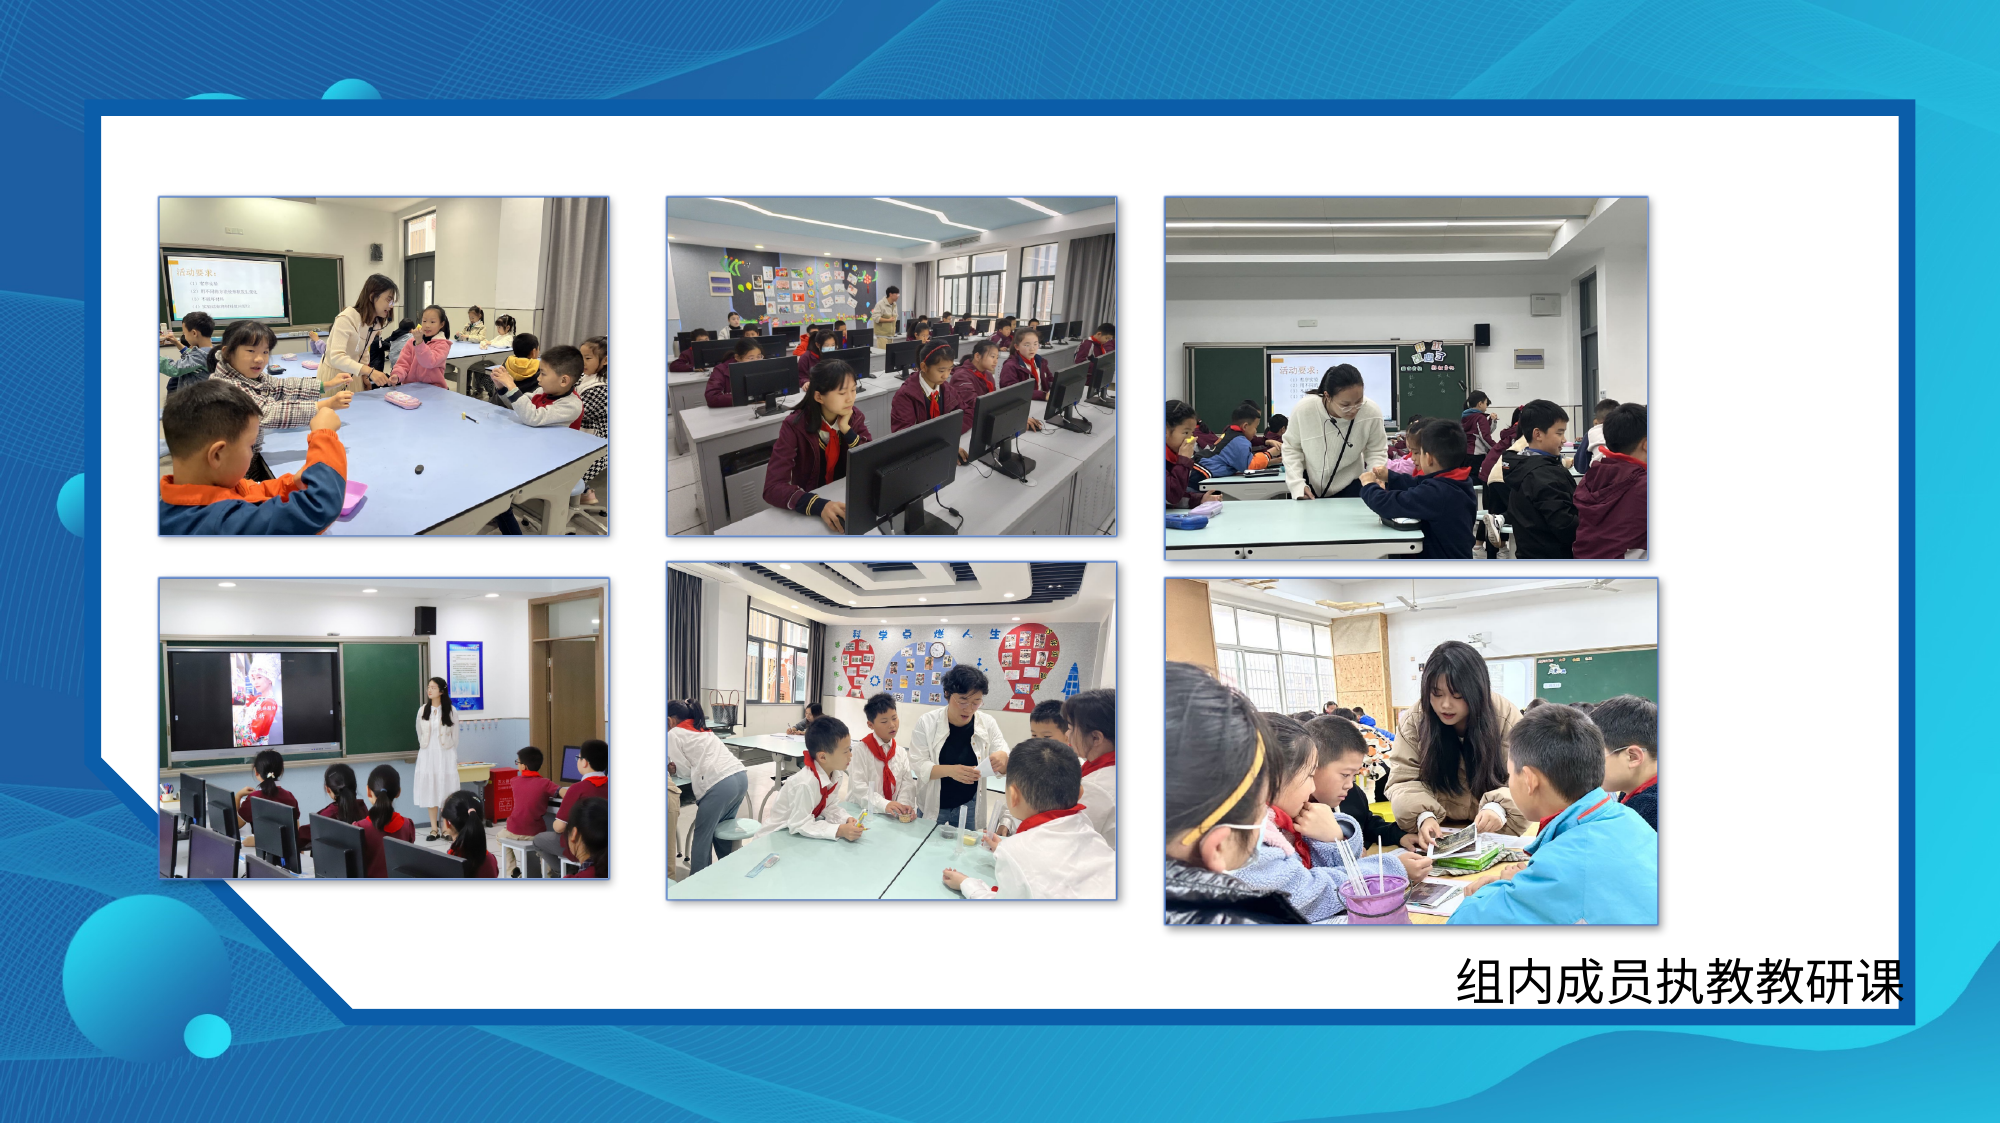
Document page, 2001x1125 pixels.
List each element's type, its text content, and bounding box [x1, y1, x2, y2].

picture [667, 562, 1116, 899]
picture [667, 198, 1116, 535]
picture [159, 578, 608, 878]
picture [0, 0, 2000, 1123]
picture [1165, 198, 1647, 559]
picture [1165, 578, 1657, 924]
text_box 组内成员执教教研课 [1440, 943, 2000, 1018]
picture [159, 198, 607, 535]
